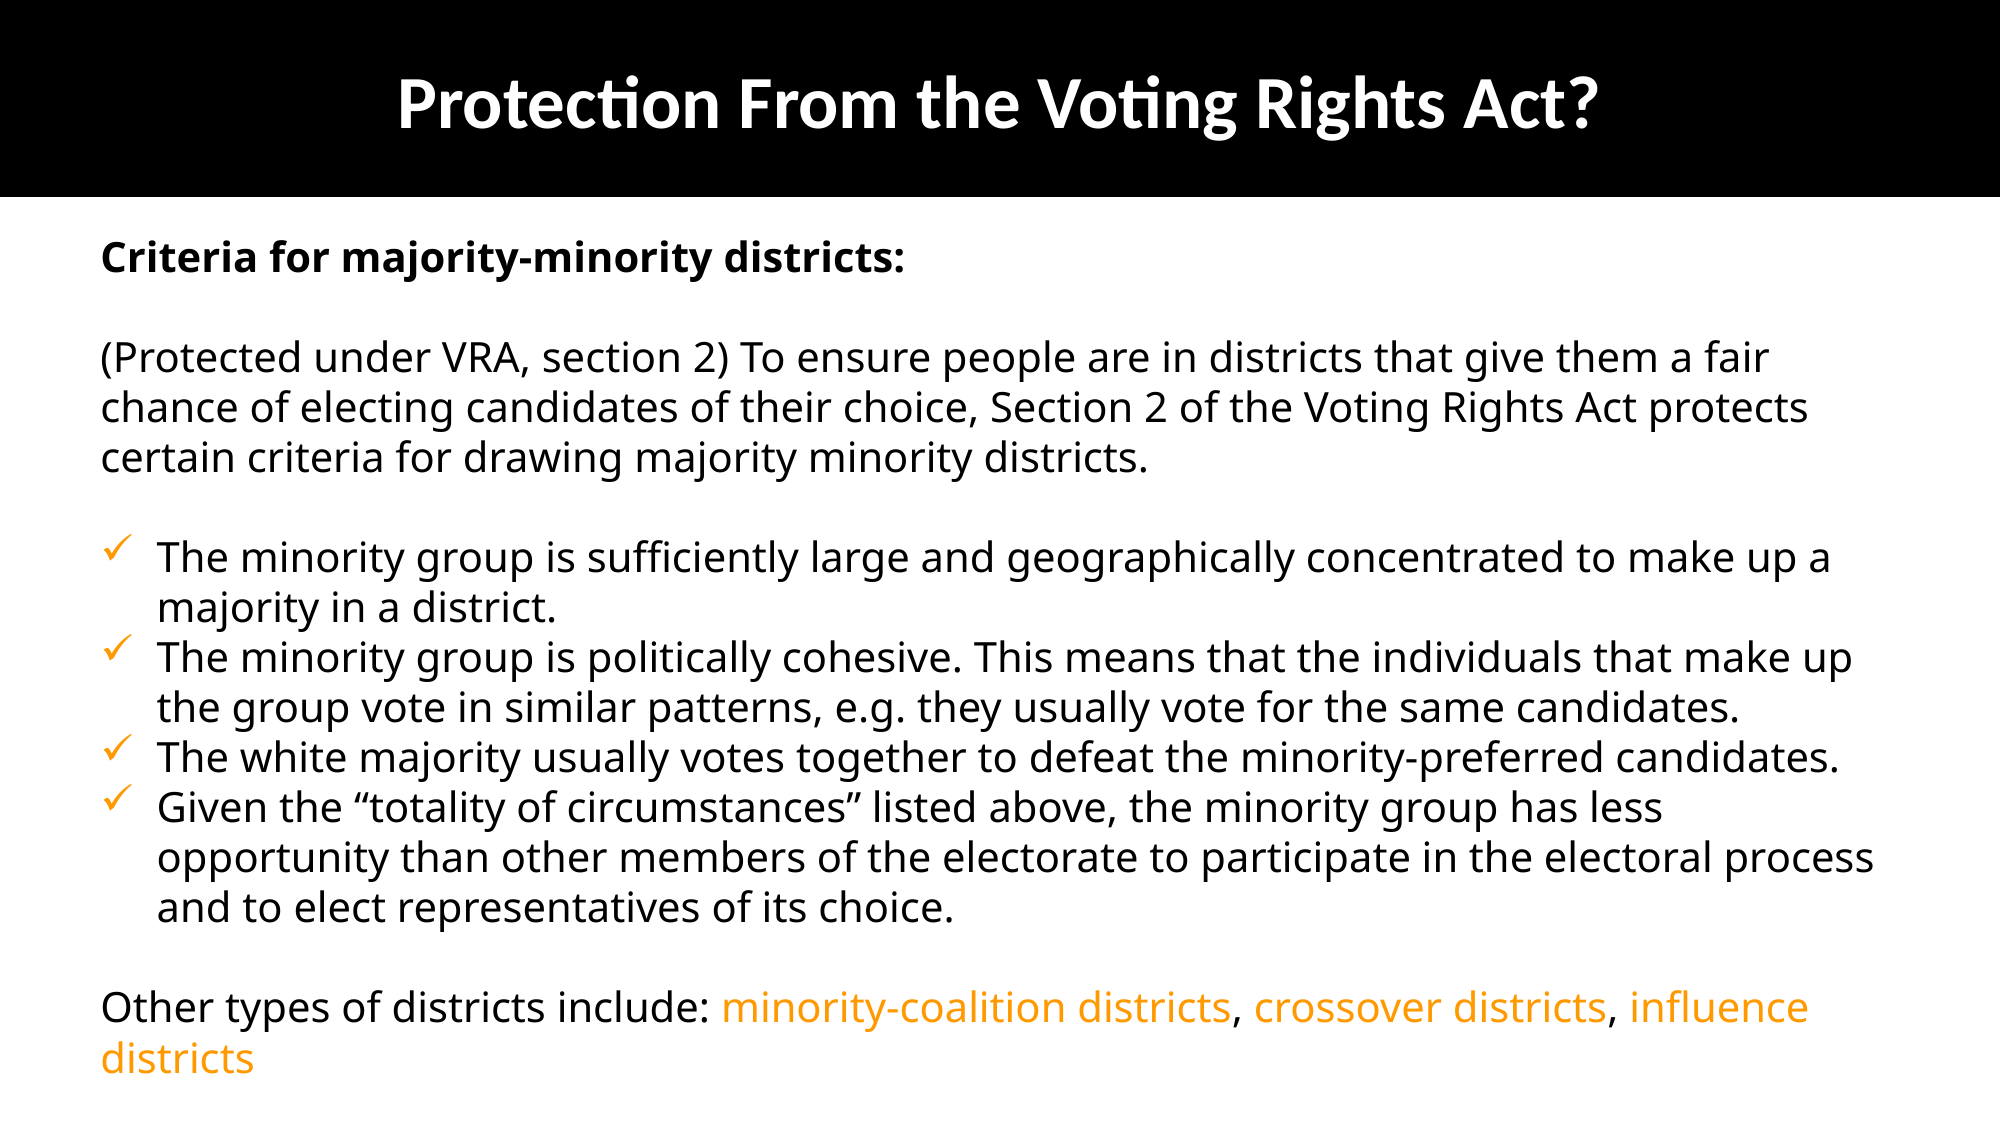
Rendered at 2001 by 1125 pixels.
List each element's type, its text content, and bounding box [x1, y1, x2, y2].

text_box Criteria for majority-minority districts: (Protected under VRA, section 2) To ensure people are in districts that give them a fair chance of electing candidates of their choice, Section 2 of the Voting Rights Act protects certain criteria for drawing majority minority districts. The minority group is sufficiently large and geographically concentrated to make up a majority in a district. The minority group is politically cohesive. This means that the individuals that make up the group vote in similar patterns, e.g. they usually vote for the same candidates. The white majority usually votes together to defeat the minority-preferred candidates. Given the “totality of circumstances” listed above, the minority group has less opportunity than other members of the electorate to participate in the electoral process and to elect representatives of its choice. Other types of districts include: minority-coalition districts, crossover districts, influence districts [85, 223, 1910, 1089]
text_box Protection From the Voting Rights Act? [0, 0, 2000, 198]
